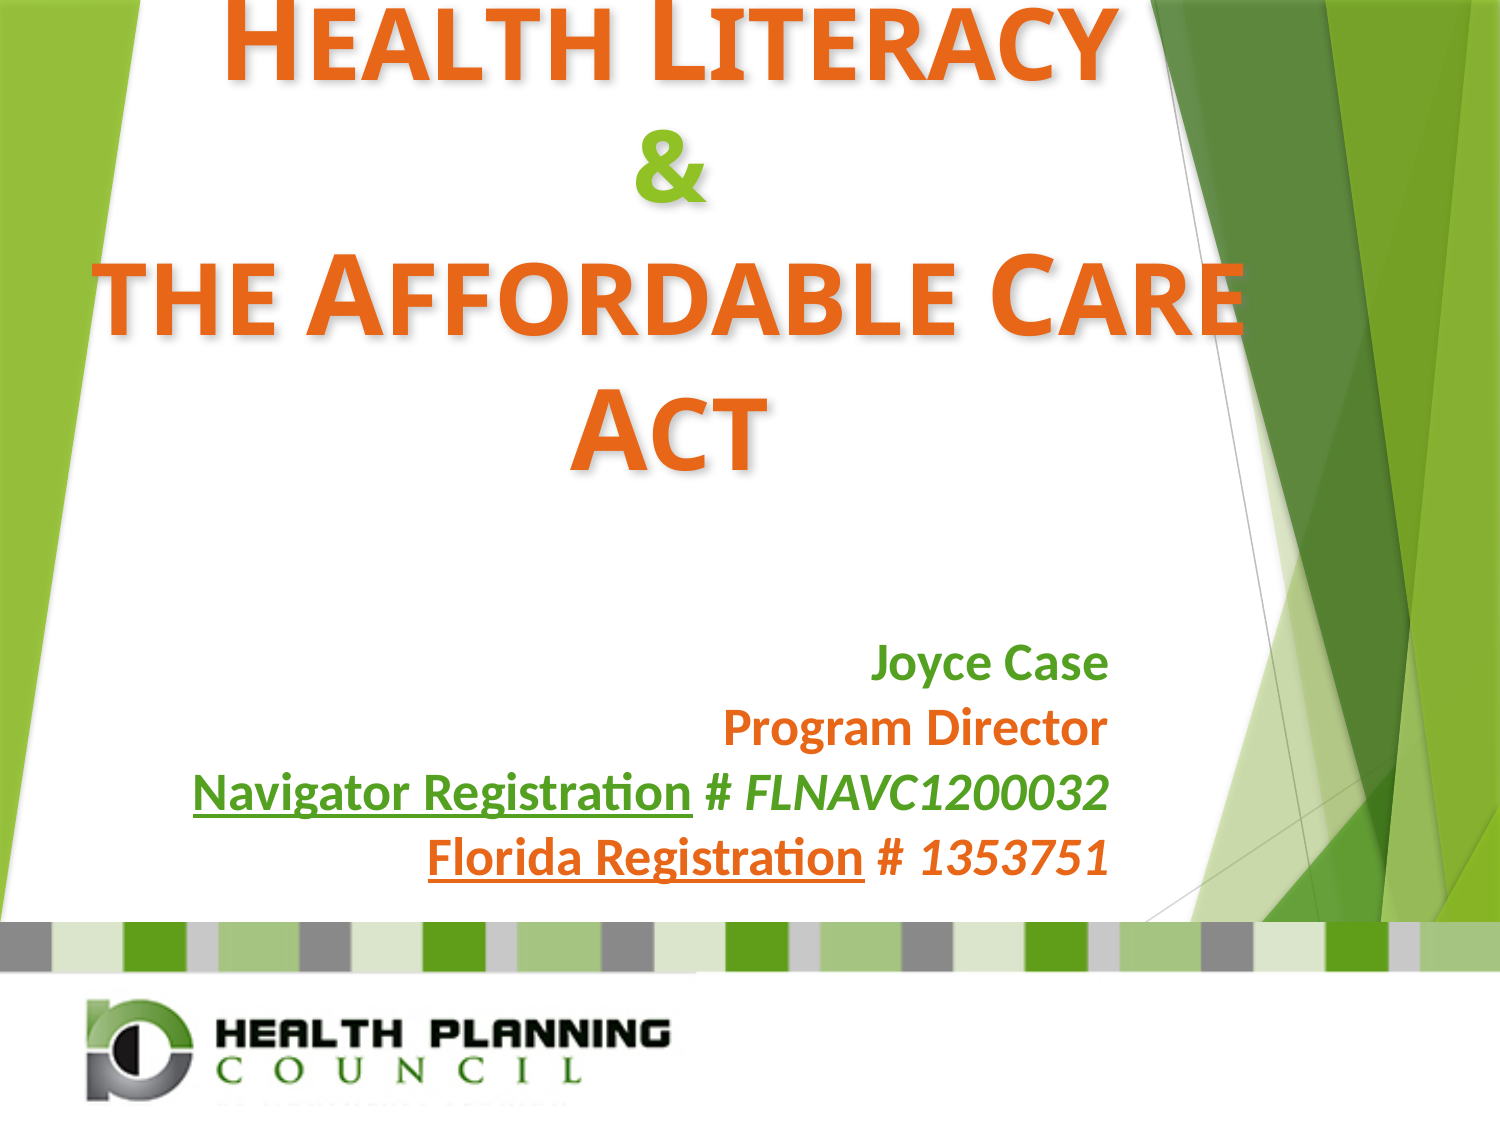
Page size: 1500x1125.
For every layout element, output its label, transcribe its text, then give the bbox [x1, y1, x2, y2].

text_box Joyce Case Program Director Navigator Registration # FLNAVC1200032 Florida Registration # 1353751 [149, 619, 1125, 894]
picture [0, 922, 1500, 1125]
title Health Literacy & The Affordable Care Act [26, 0, 1313, 500]
